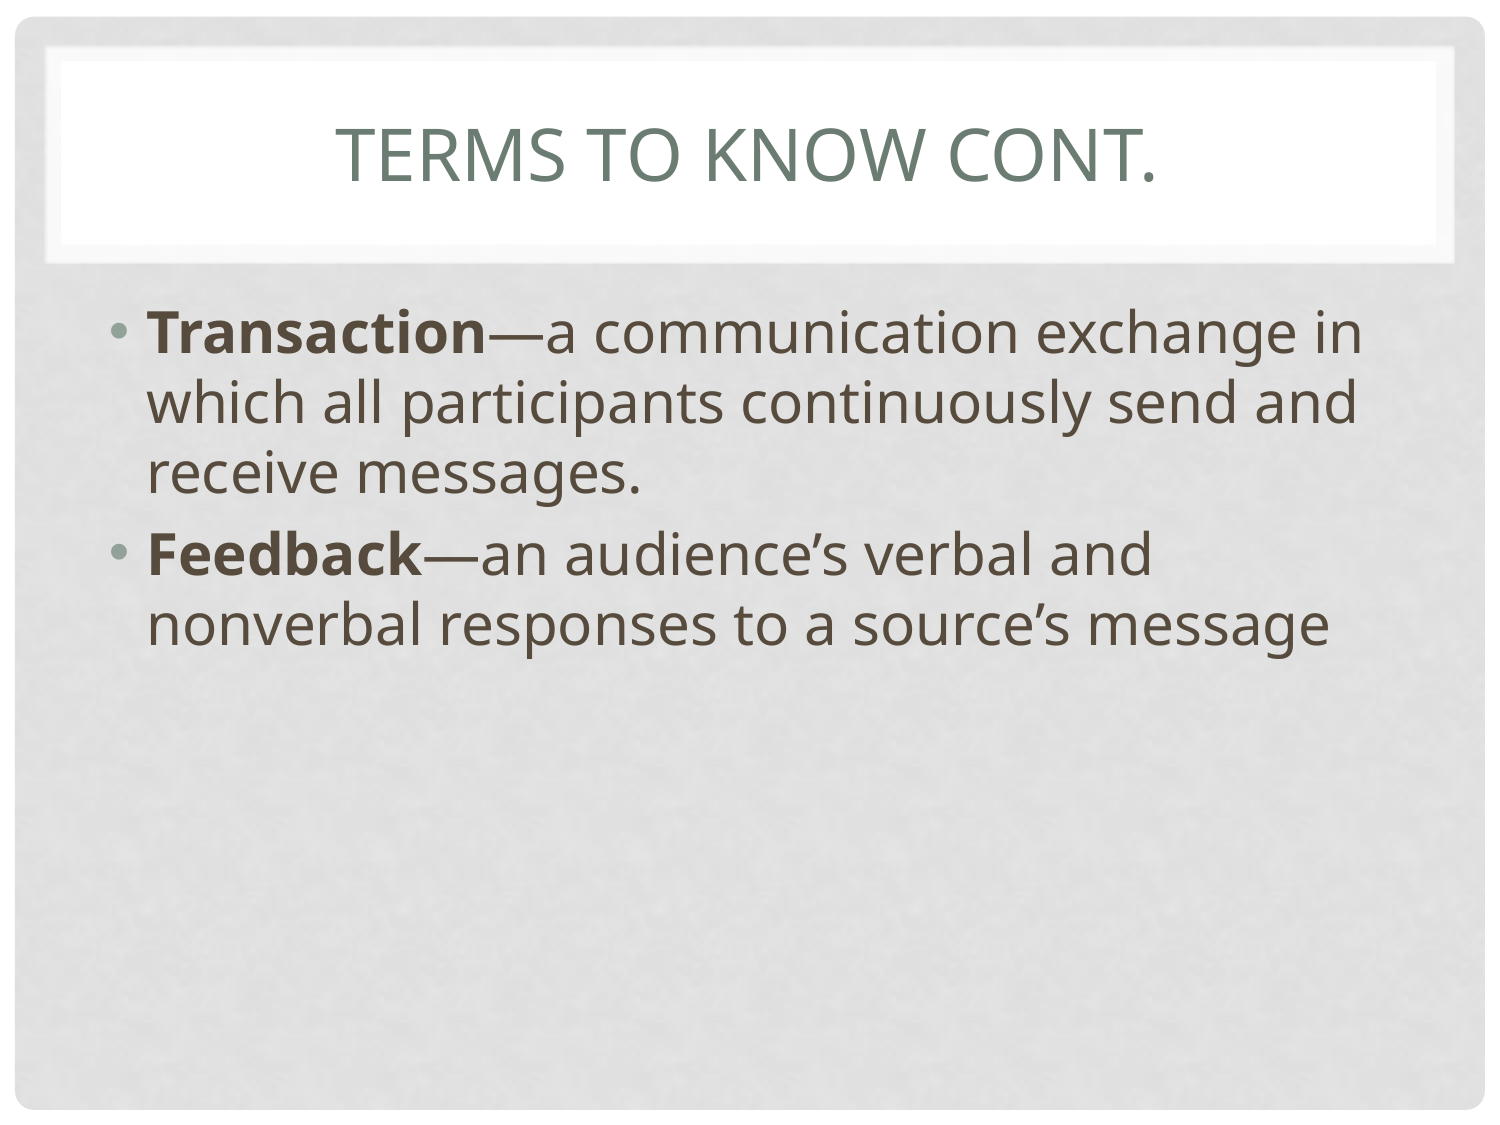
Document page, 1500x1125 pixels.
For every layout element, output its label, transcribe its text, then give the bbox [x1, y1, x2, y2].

title Terms to Know cont. [69, 66, 1425, 238]
list Transaction—a communication exchange in which all participants continuously send and receive messages. Feedback—an audience’s verbal and nonverbal responses to a source’s message [75, 287, 1425, 1005]
